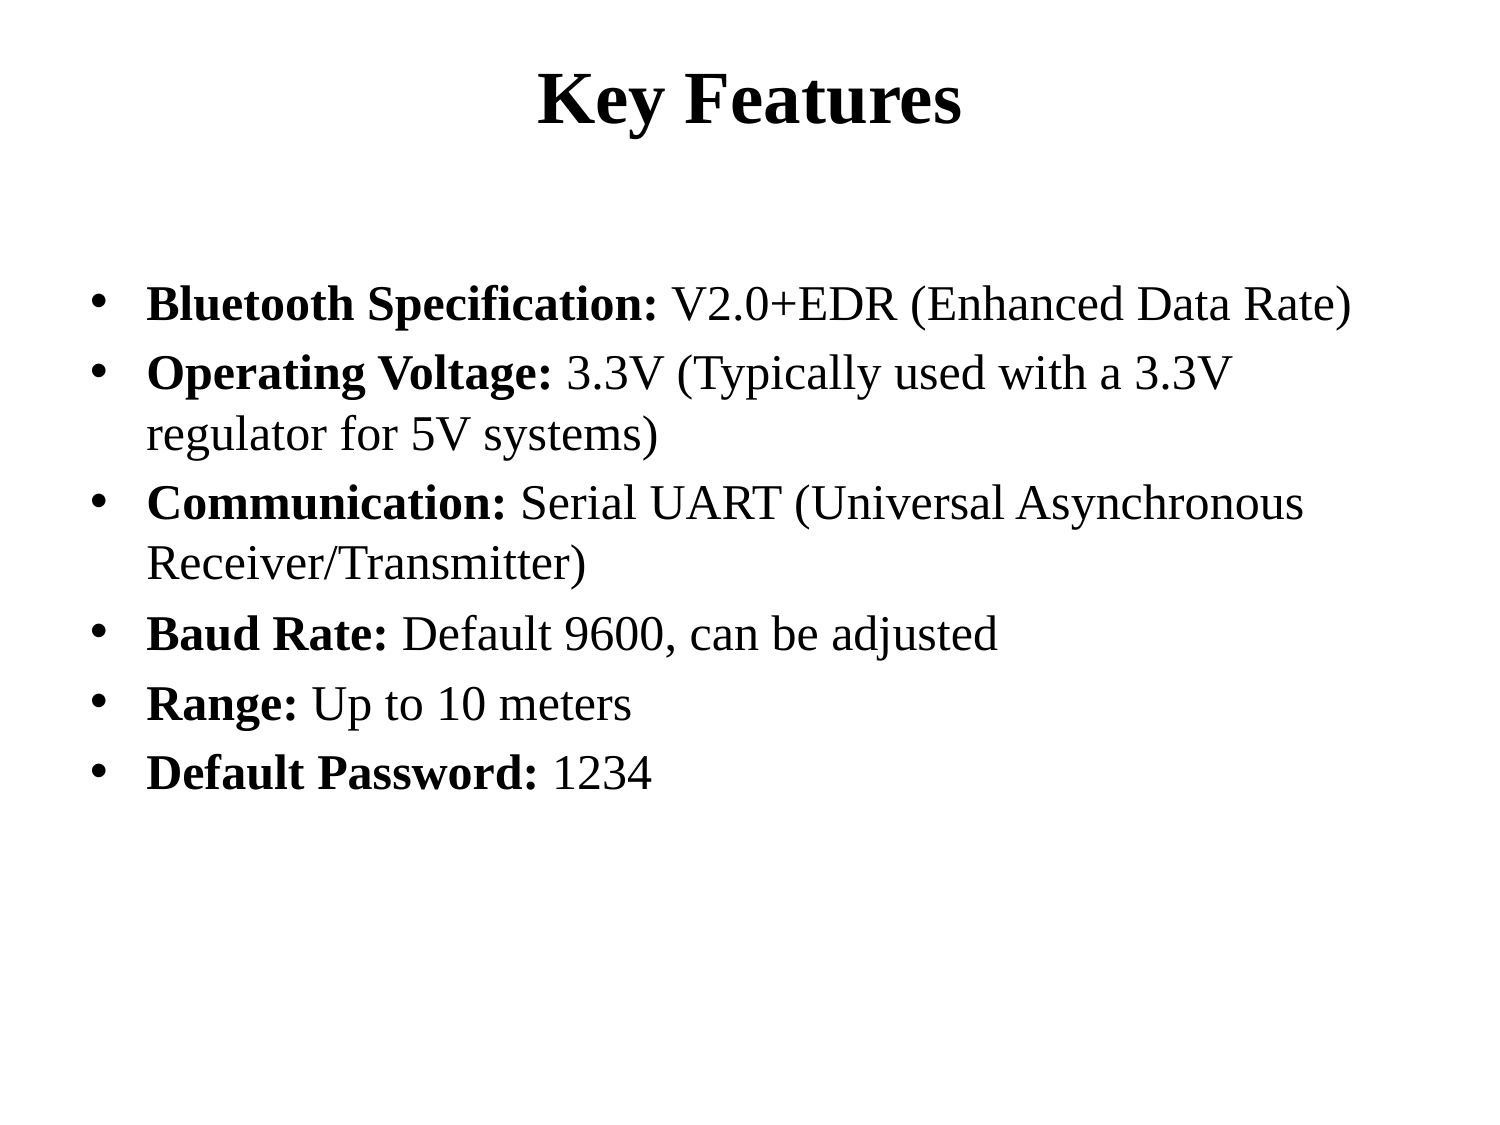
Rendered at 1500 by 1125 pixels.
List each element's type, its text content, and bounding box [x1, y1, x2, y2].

list Bluetooth Specification: V2.0+EDR (Enhanced Data Rate) Operating Voltage: 3.3V (Typically used with a 3.3V regulator for 5V systems) Communication: Serial UART (Universal Asynchronous Receiver/Transmitter) Baud Rate: Default 9600, can be adjusted Range: Up to 10 meters Default Password: 1234 [75, 262, 1425, 1005]
title Key Features [75, 45, 1425, 233]
